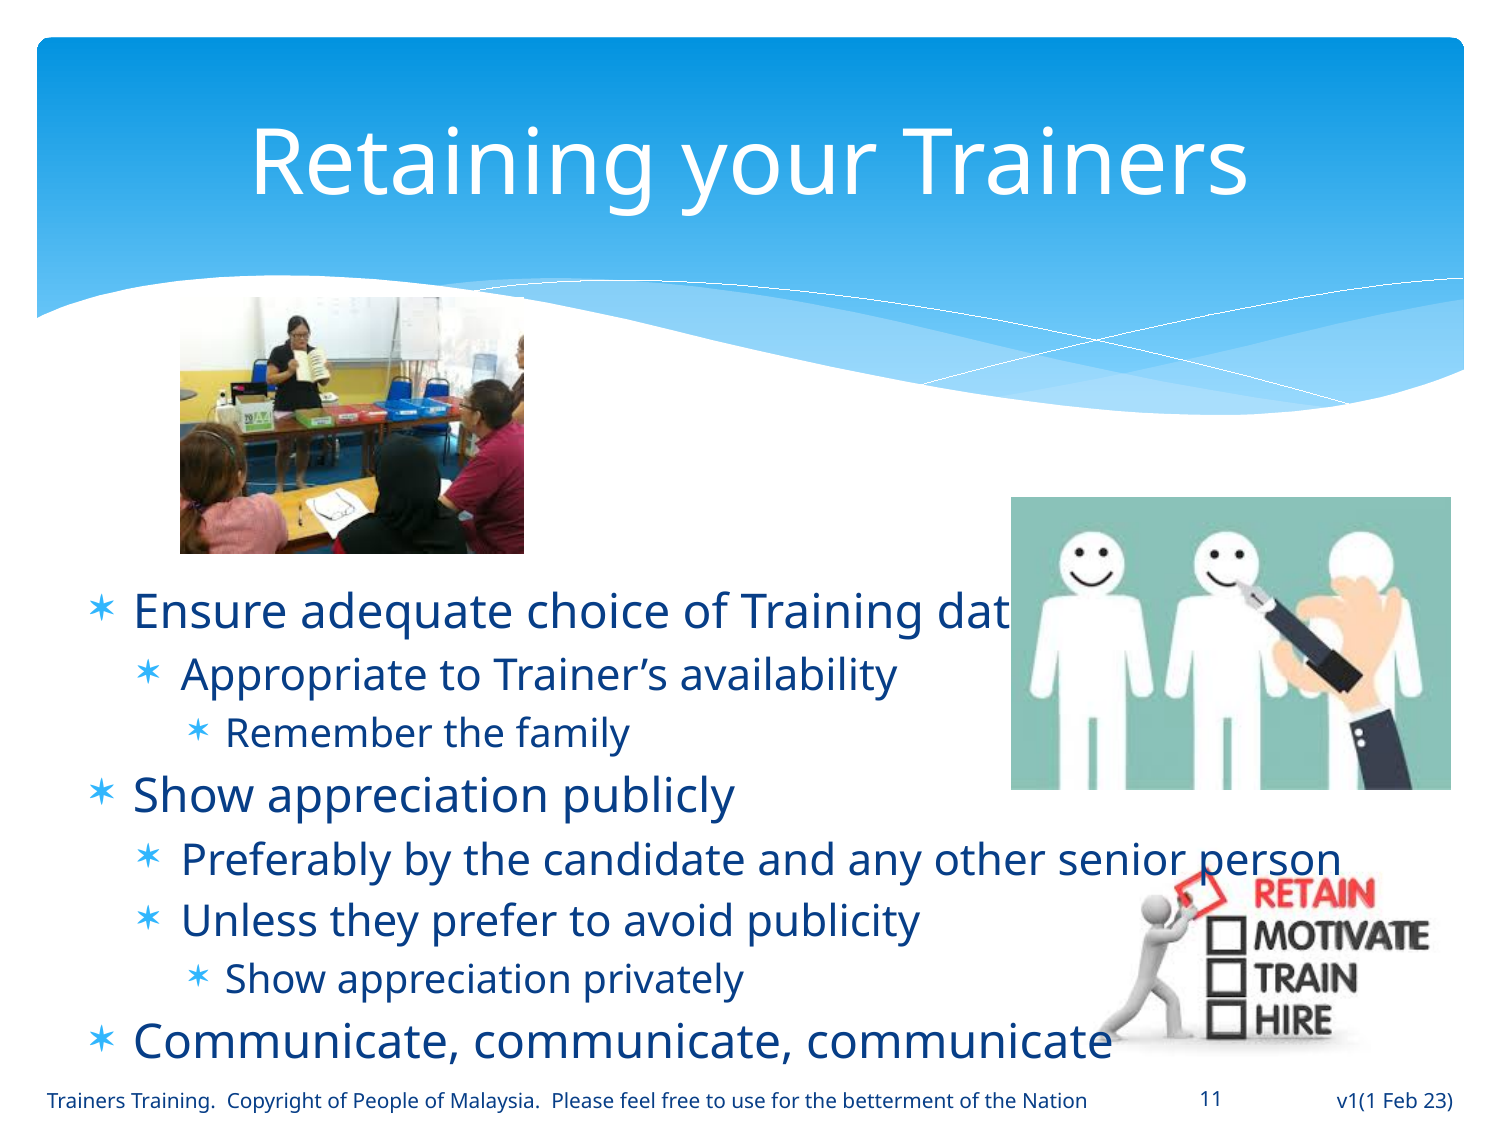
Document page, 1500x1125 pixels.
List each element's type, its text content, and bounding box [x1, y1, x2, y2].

footer Trainers Training. Copyright of People of Malaysia. Please feel free to use for the betterment of the Nation [31, 1080, 1112, 1120]
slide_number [1291, 1090, 1469, 1120]
picture [180, 297, 524, 554]
list Ensure adequate choice of Training dates Appropriate to Trainer’s availability Remember the family Show appreciation publicly Preferably by the candidate and any other senior person Unless they prefer to avoid publicity Show appreciation privately Communicate, communicate, communicate [75, 572, 1463, 1080]
picture [1011, 497, 1451, 790]
slide_number 11 [1163, 1091, 1259, 1120]
picture [1059, 825, 1469, 1081]
title Retaining your Trainers [75, 55, 1425, 261]
